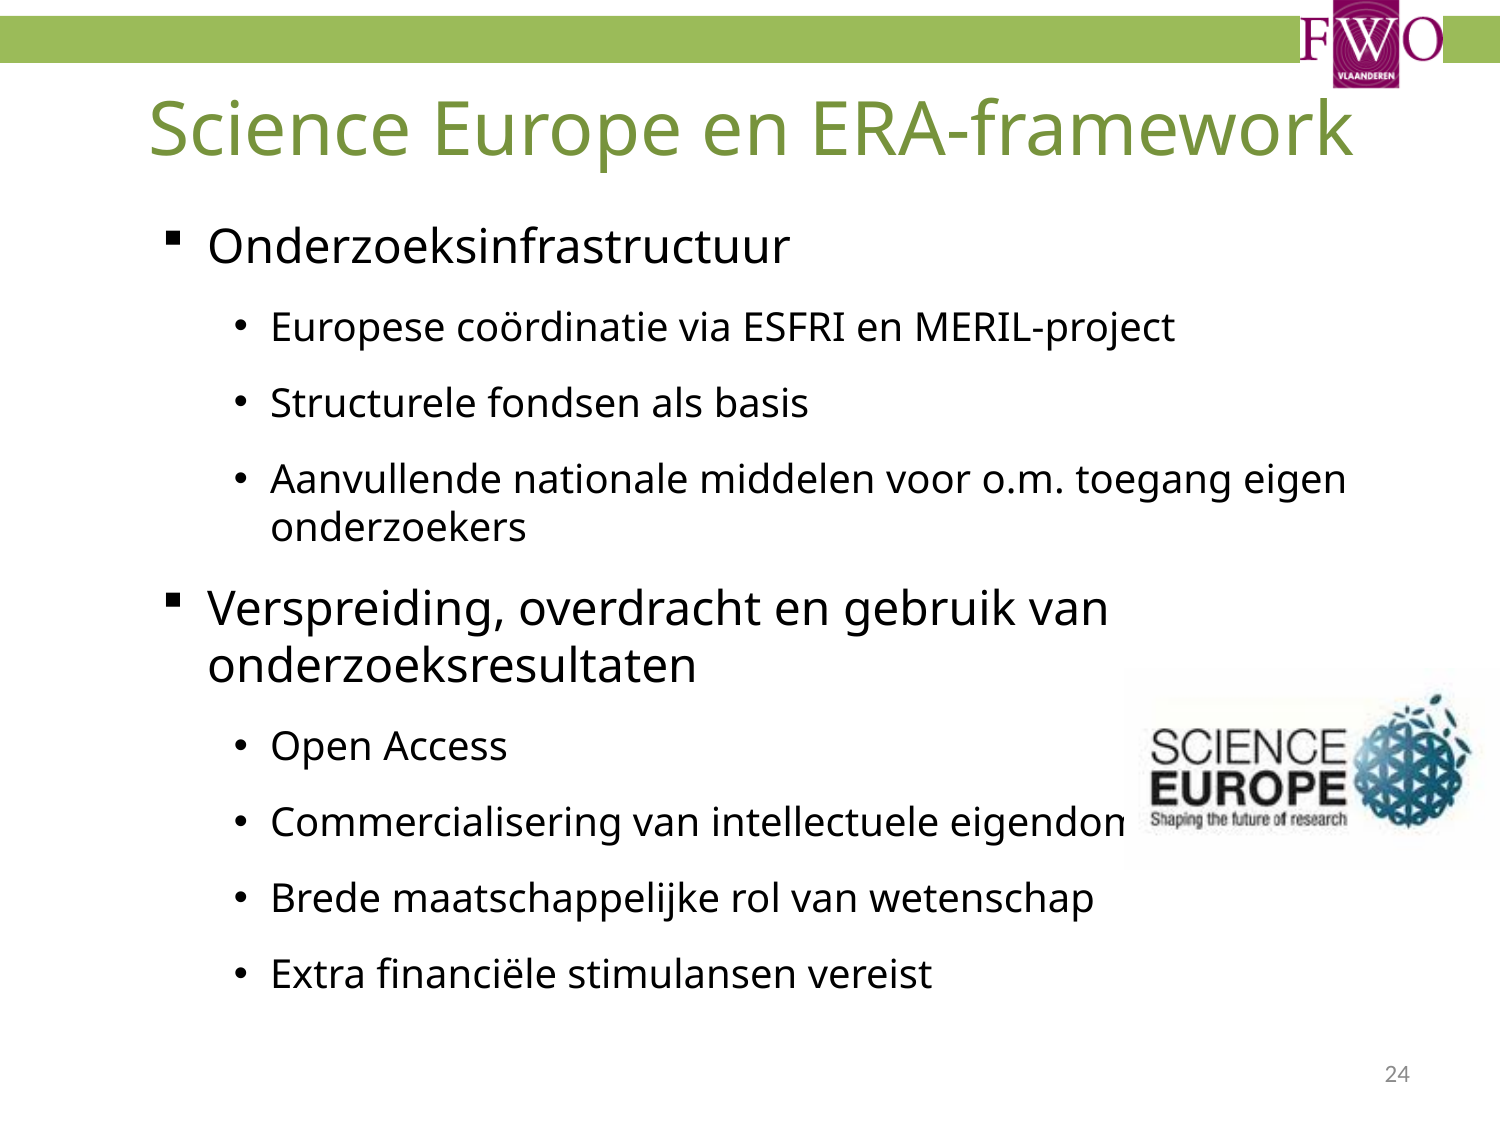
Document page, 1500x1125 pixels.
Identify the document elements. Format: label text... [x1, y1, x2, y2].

title Science Europe en ERA-framework [76, 66, 1427, 185]
picture [1300, 0, 1443, 99]
list Onderzoeksinfrastructuur Europese coördinatie via ESFRI en MERIL-project Structurele fondsen als basis Aanvullende nationale middelen voor o.m. toegang eigen onderzoekers Verspreiding, overdracht en gebruik van onderzoeksresultaten Open Access Commercialisering van intellectuele eigendom Brede maatschappelijke rol van wetenschap Extra financiële stimulansen vereist [75, 208, 1425, 1005]
slide_number 24 [1074, 1042, 1425, 1103]
picture [1123, 668, 1500, 870]
